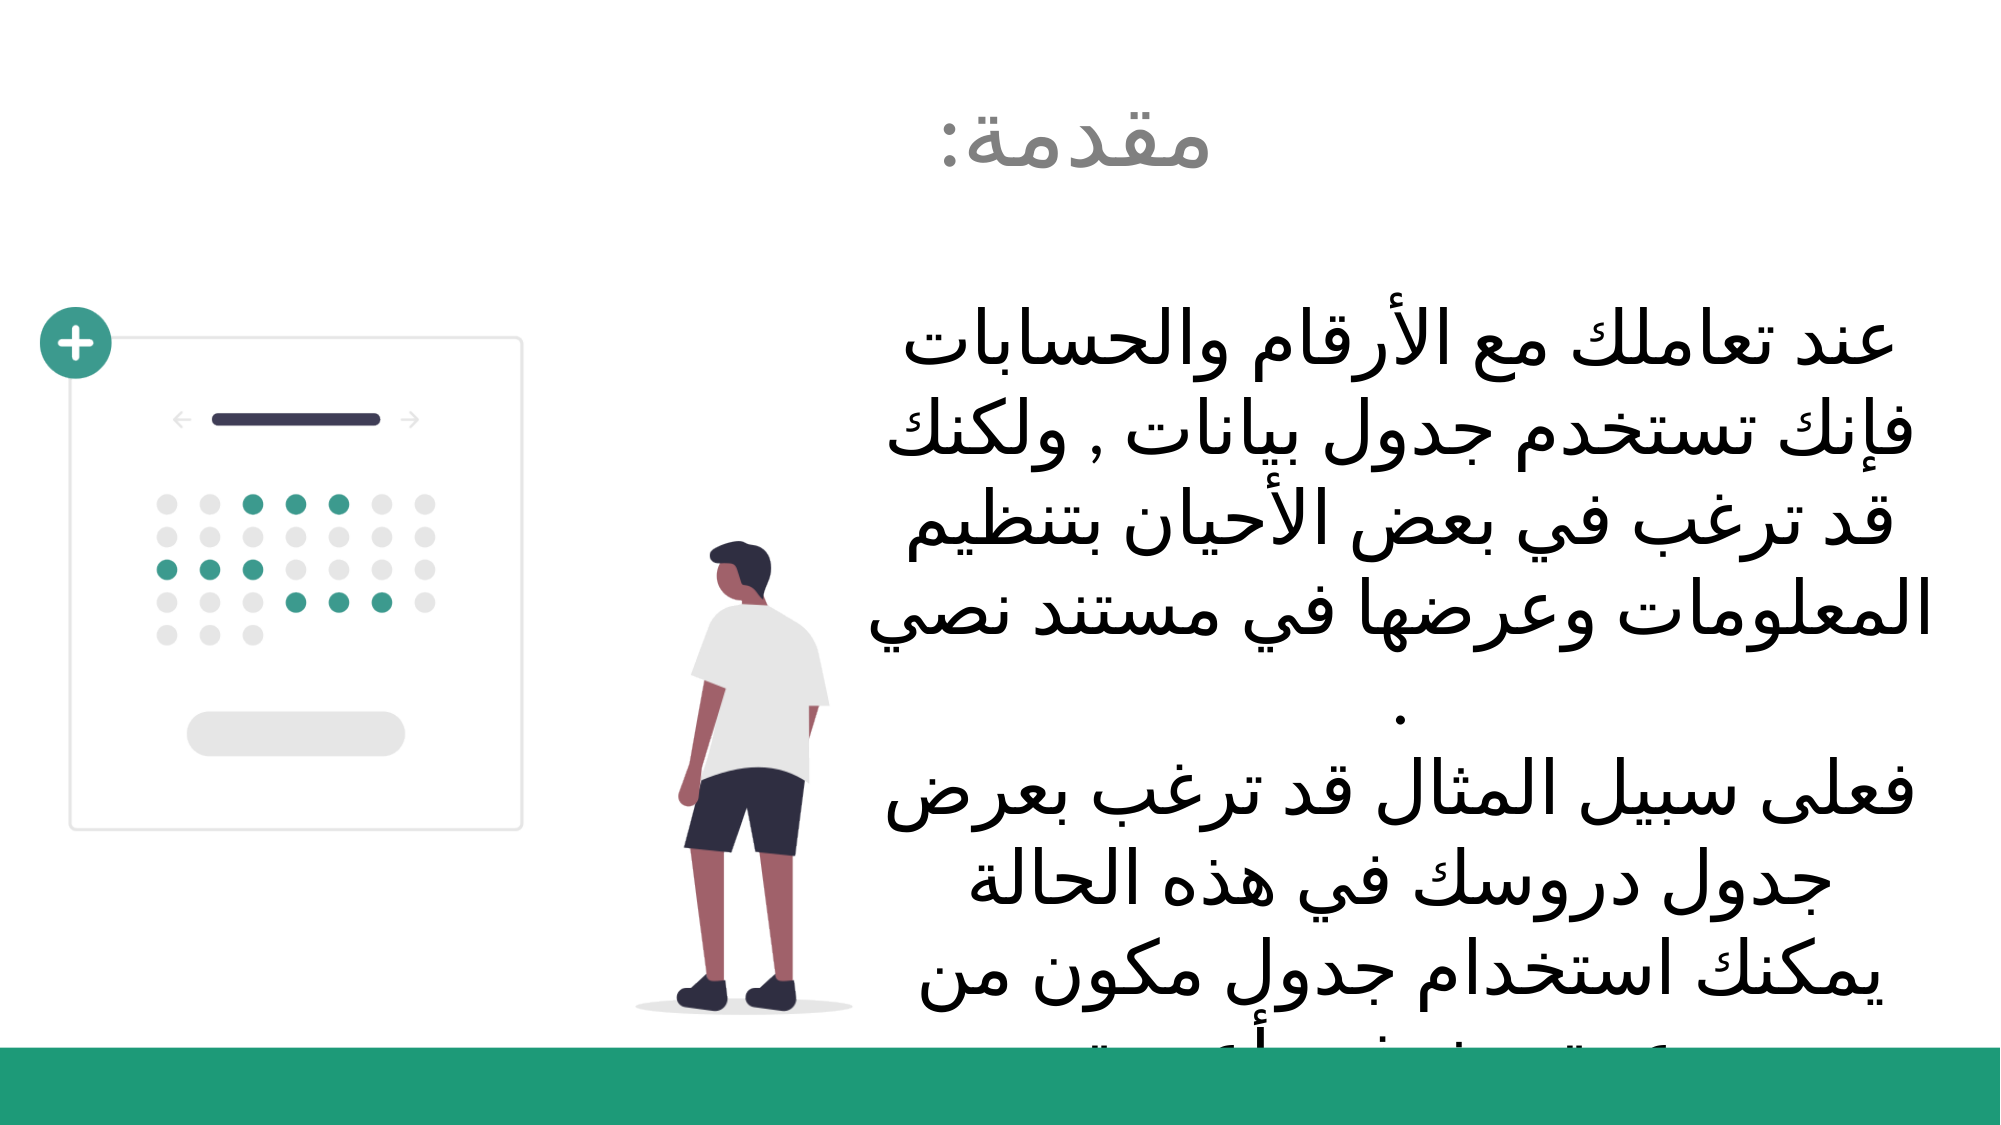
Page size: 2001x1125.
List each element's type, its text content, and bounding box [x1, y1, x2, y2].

list مقدمة: [153, 75, 2000, 195]
picture [0, 223, 979, 1099]
text_box عند تعاملك مع الأرقام والحسابات فإنك تستخدم جدول بيانات , ولكنك قد ترغب في بعض الأحيان بتنظيم المعلومات وعرضها في مستند نصي . فعلى سبيل المثال قد ترغب بعرض جدول دروسك في هذه الحالة يمكنك استخدام جدول مكون من عدة صفوف وأعمدة . [979, 282, 1952, 1047]
text_box [0, 1047, 2000, 1125]
